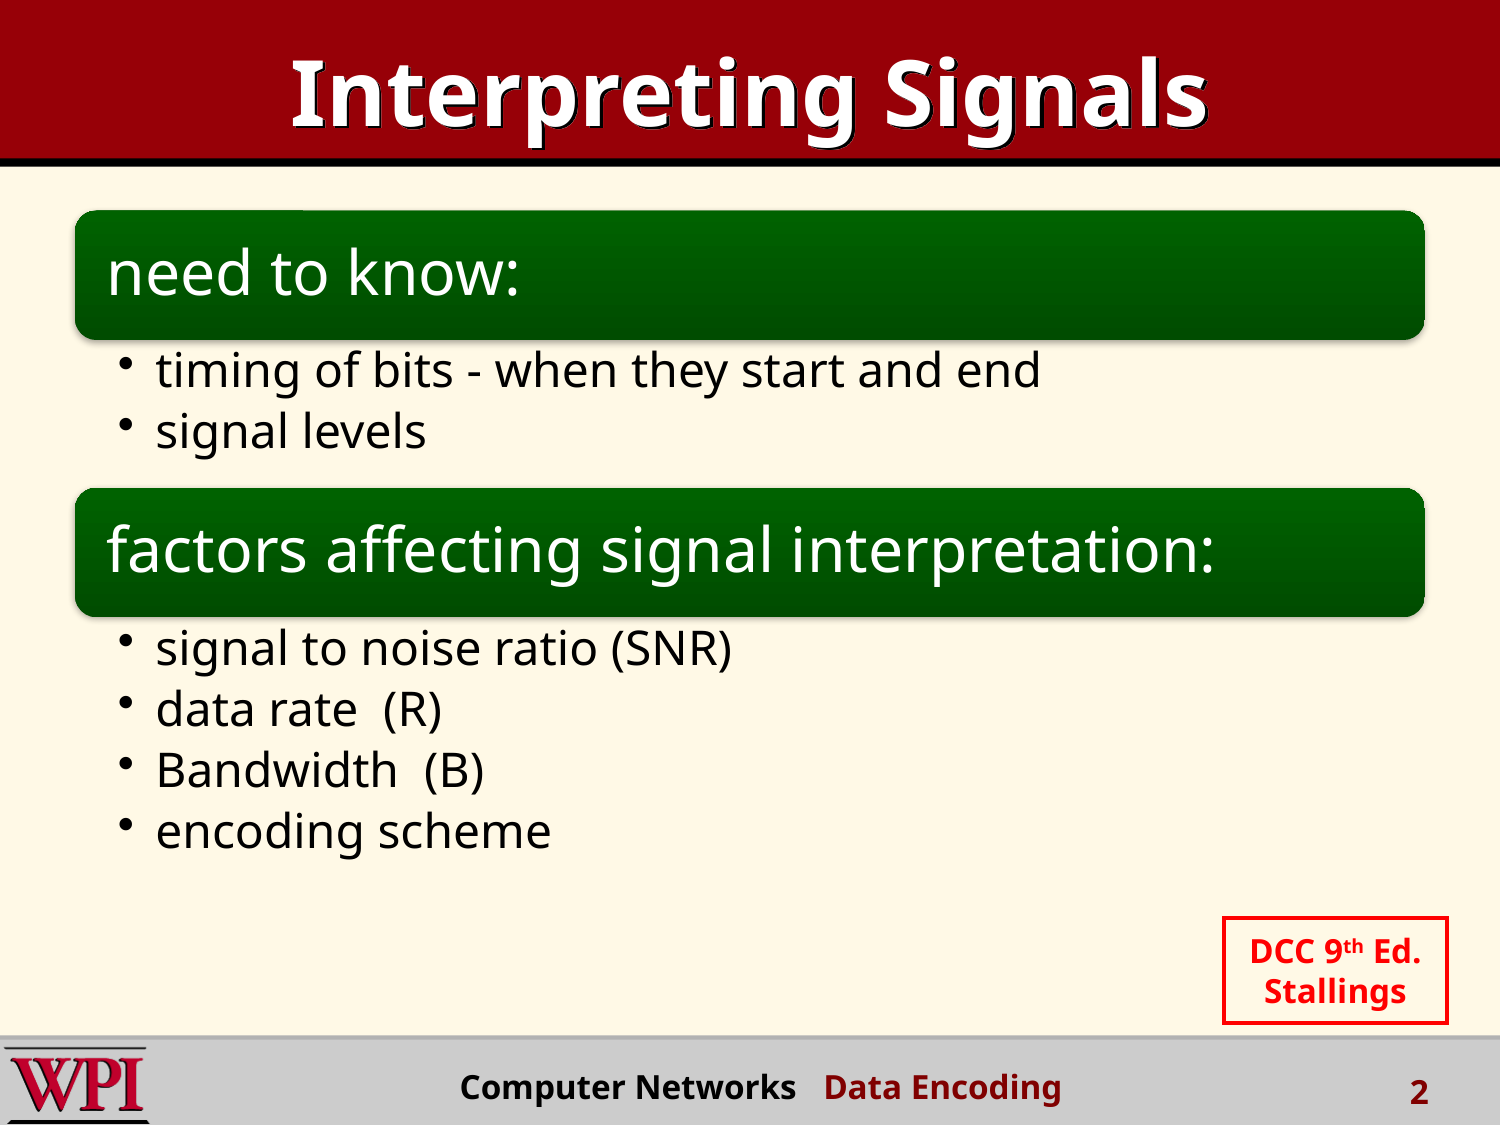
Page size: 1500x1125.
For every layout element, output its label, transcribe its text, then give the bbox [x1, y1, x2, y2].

title Interpreting Signals [29, 18, 1471, 150]
picture [0, 0, 1500, 158]
slide_number 2 [1344, 1063, 1495, 1102]
text_box DCC 9th Ed. Stallings [1224, 917, 1447, 1024]
picture [0, 167, 1500, 1035]
footer Computer Networks Data Encoding [210, 1058, 1304, 1107]
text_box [74, 195, 1426, 928]
picture [0, 1040, 1500, 1125]
